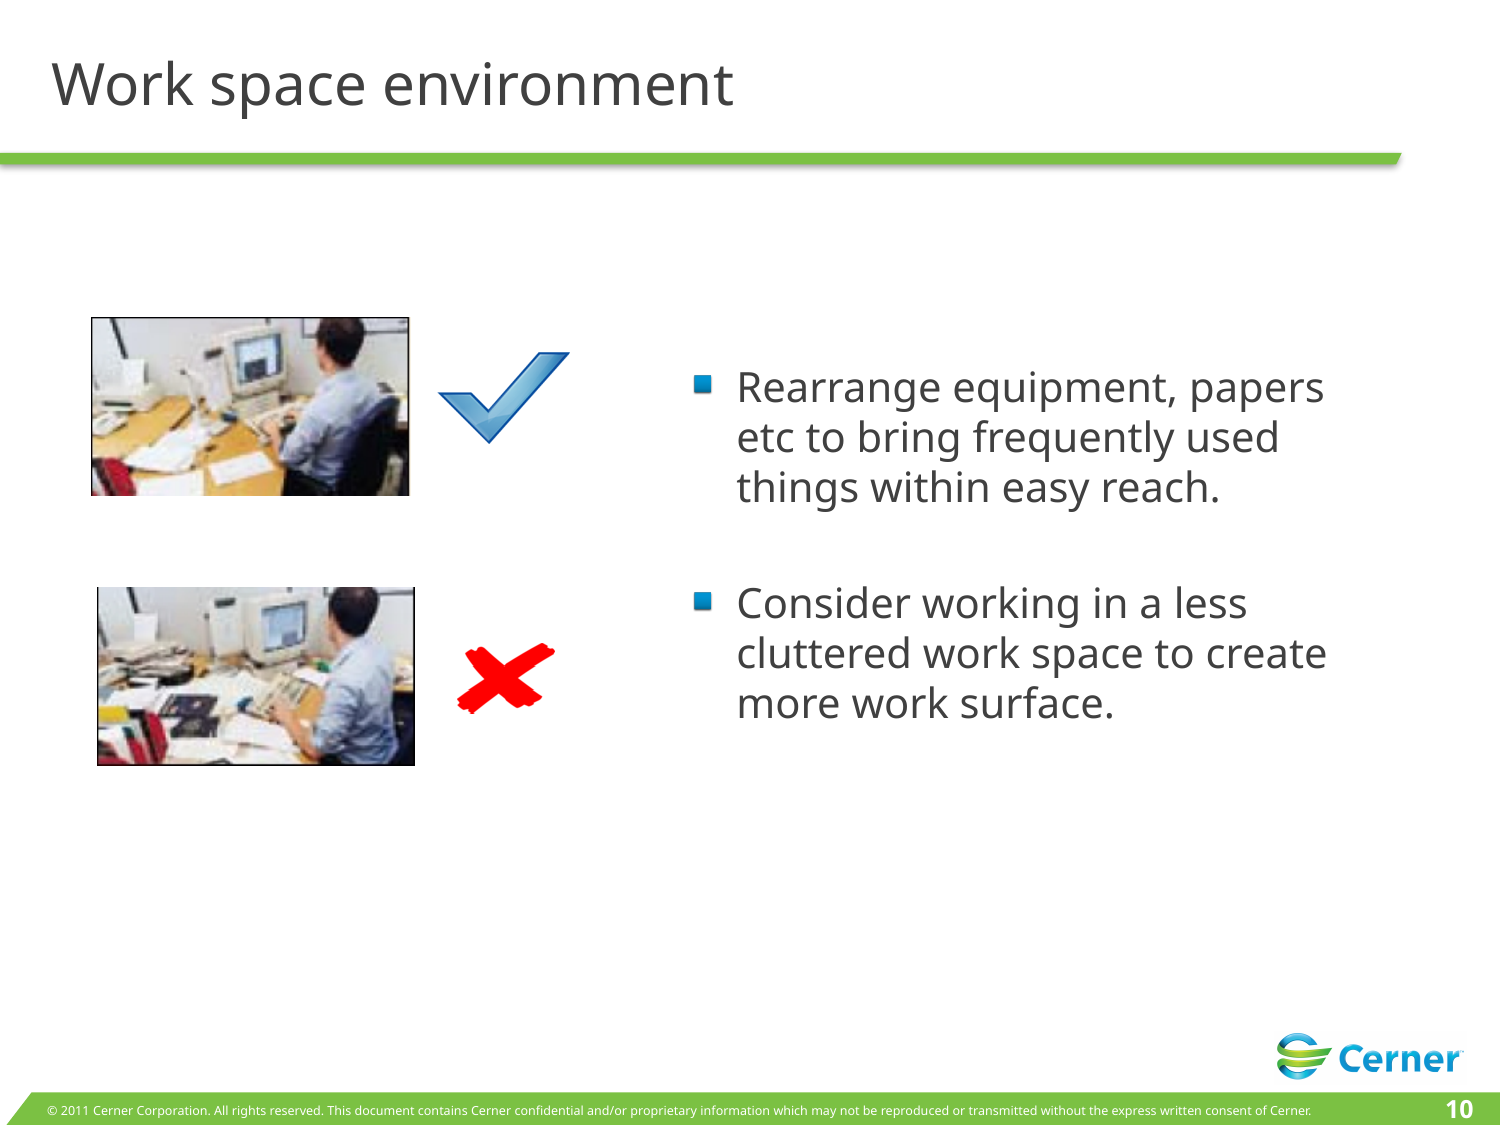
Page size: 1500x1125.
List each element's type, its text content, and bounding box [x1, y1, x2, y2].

picture [96, 586, 415, 766]
picture [437, 352, 570, 444]
picture [91, 317, 411, 497]
picture [1274, 1031, 1467, 1085]
picture [457, 643, 555, 714]
picture [690, 590, 715, 614]
list Rearrange equipment, papers etc to bring frequently used things within easy reach. Consider working in a less cluttered work space to create more work surface. [674, 352, 1394, 964]
picture [690, 373, 715, 397]
title Work space environment [37, 32, 1403, 133]
